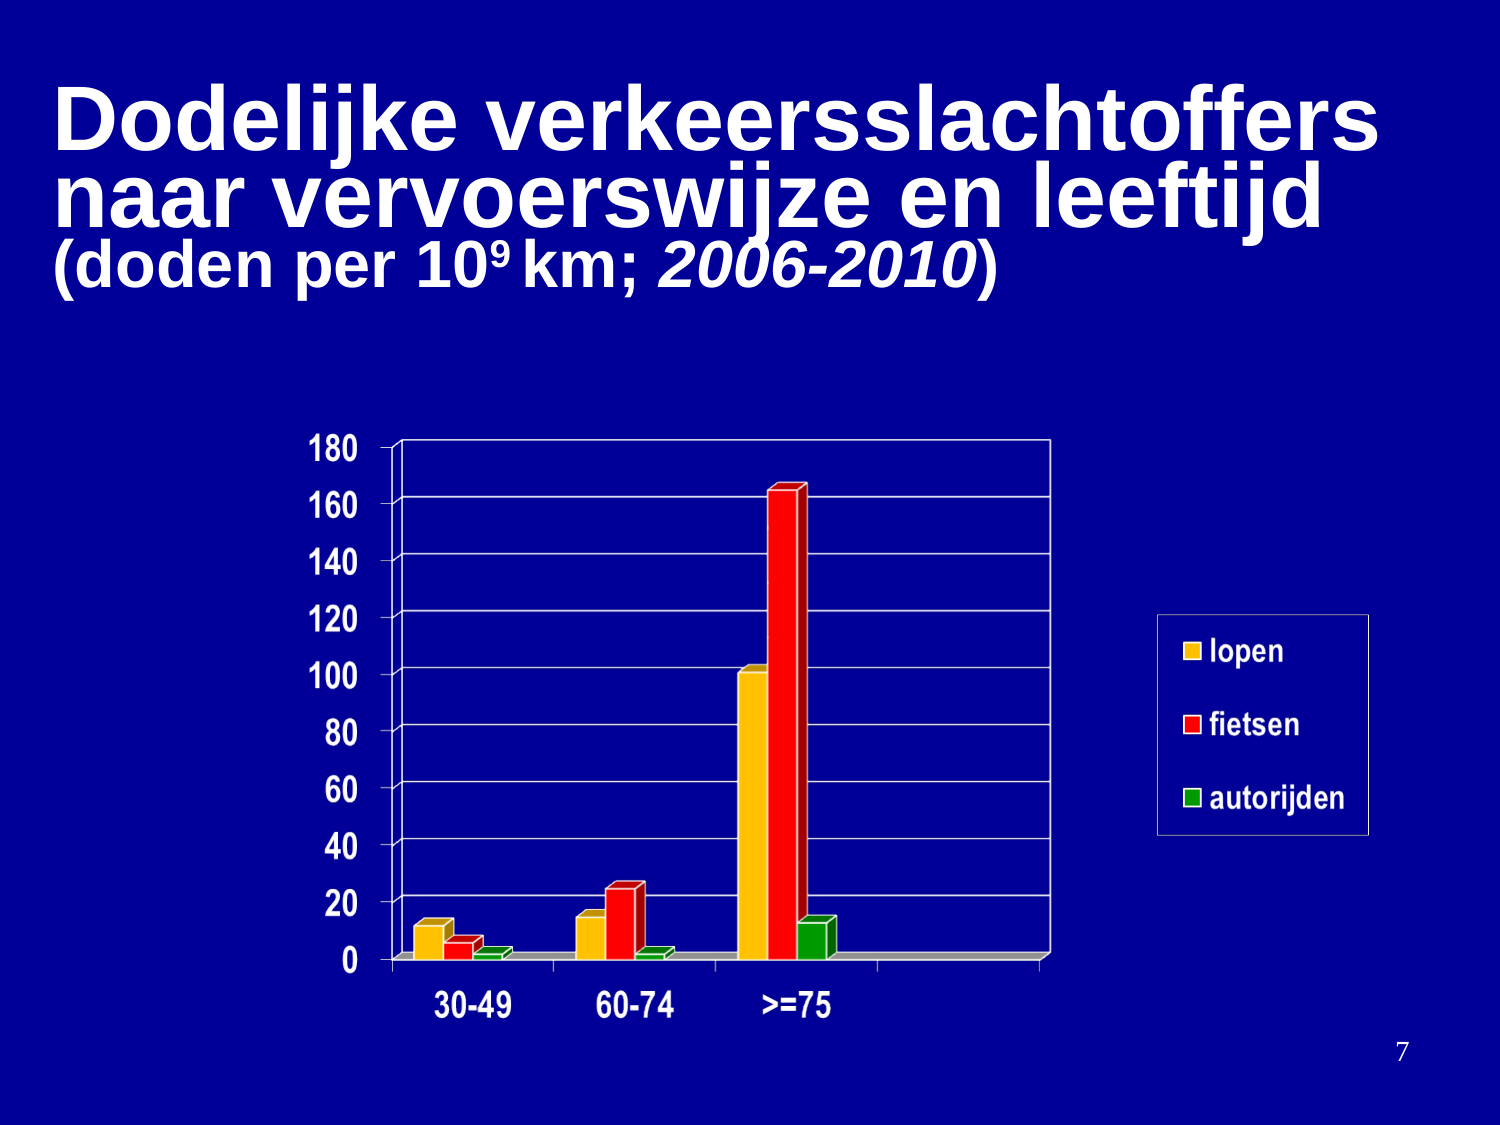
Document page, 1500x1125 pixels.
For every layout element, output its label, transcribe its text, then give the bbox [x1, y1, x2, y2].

slide_number 7 [1074, 1024, 1425, 1103]
title Dodelijke verkeersslachtoffers naar vervoerswijze en leeftijd (doden per 109 km; 2006-2010) [37, 99, 1500, 288]
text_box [206, 385, 1382, 1061]
